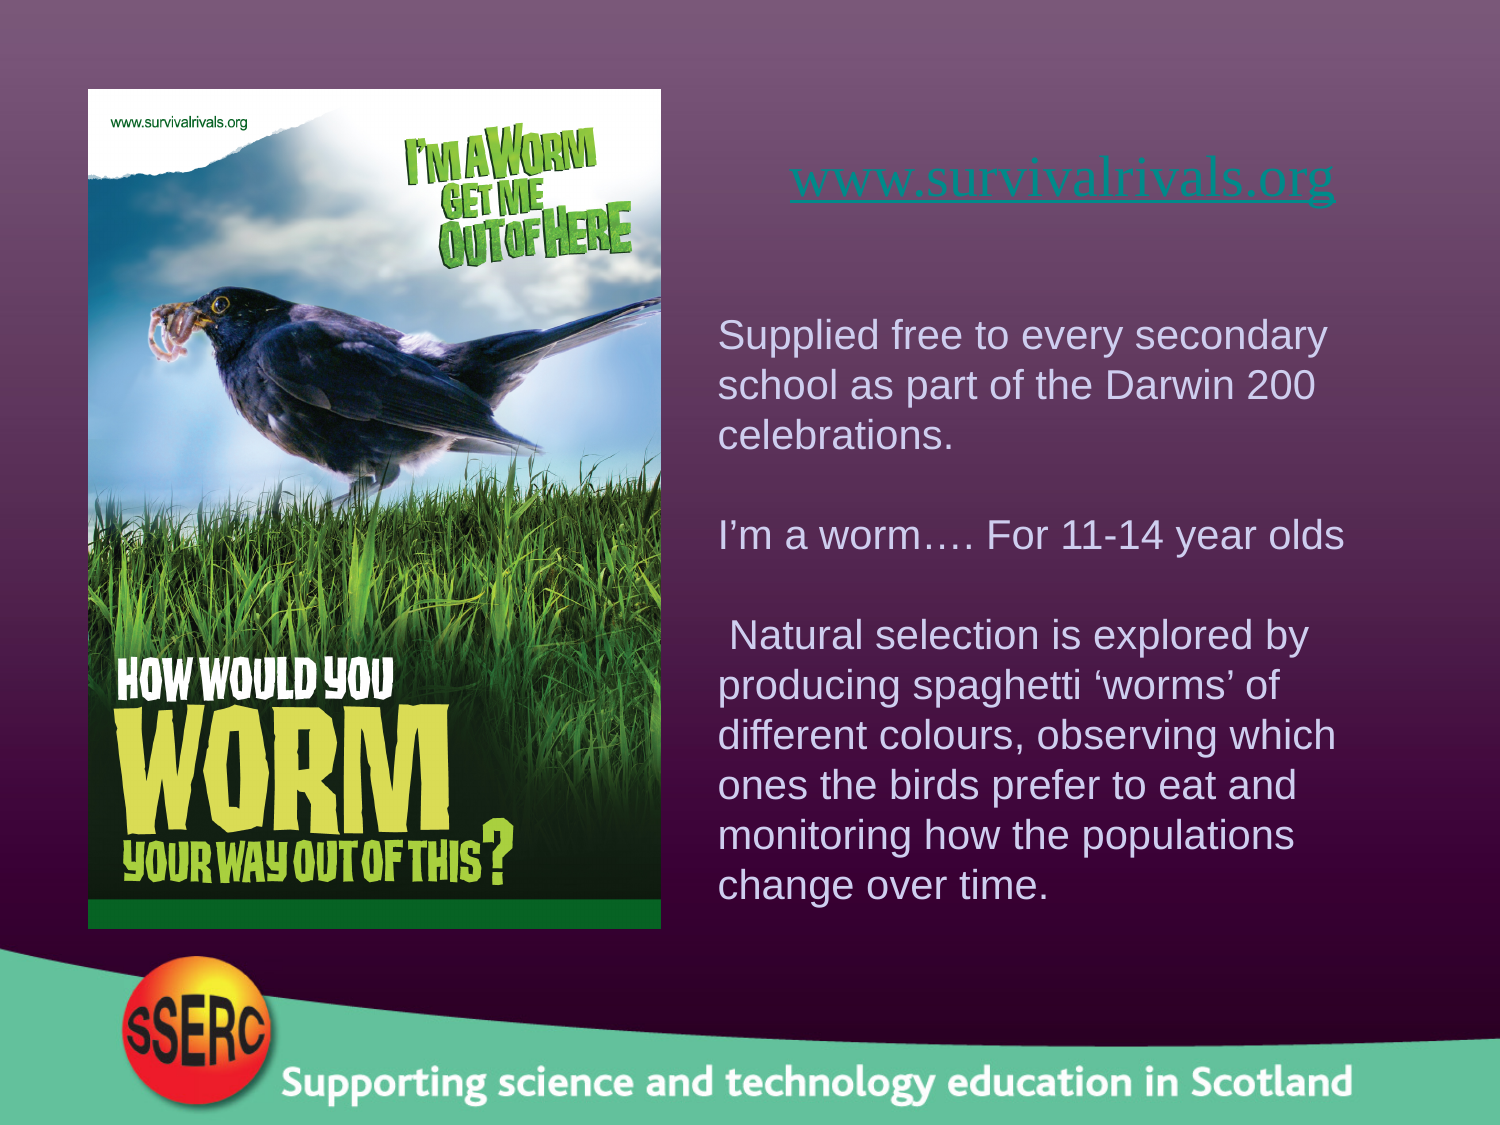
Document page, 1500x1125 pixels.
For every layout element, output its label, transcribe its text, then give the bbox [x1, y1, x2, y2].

text_box www.survivalrivals.org Supplied free to every secondary school as part of the Darwin 200 celebrations. I’m a worm…. For 11-14 year olds Natural selection is explored by producing spaghetti ‘worms’ of different colours, observing which ones the birds prefer to eat and monitoring how the populations change over time. [702, 130, 1388, 916]
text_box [88, 89, 661, 929]
picture [0, 0, 1500, 1125]
